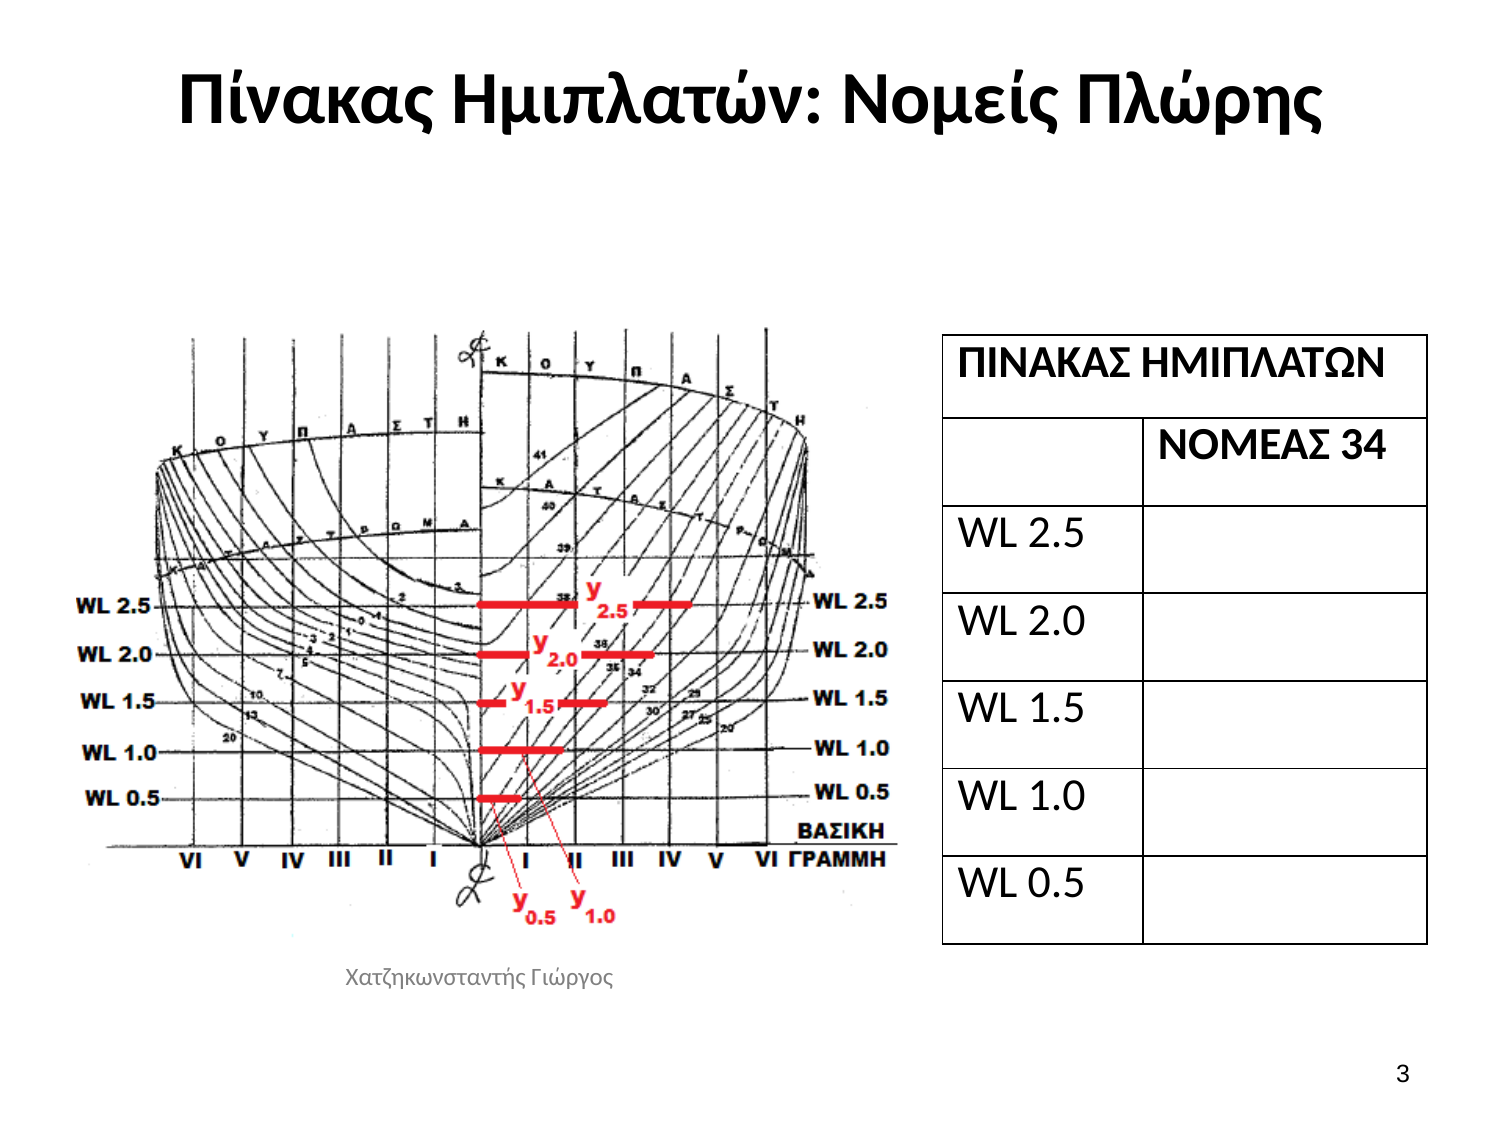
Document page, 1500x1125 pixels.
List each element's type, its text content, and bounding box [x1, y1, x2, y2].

text_box Χατζηκωνσταντής Γιώργος [330, 962, 686, 998]
slide_number 2 [1074, 1042, 1425, 1103]
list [76, 326, 940, 954]
title Πίνακας Ημιπλατών: Νομείς Πλώρης [76, 19, 1427, 169]
